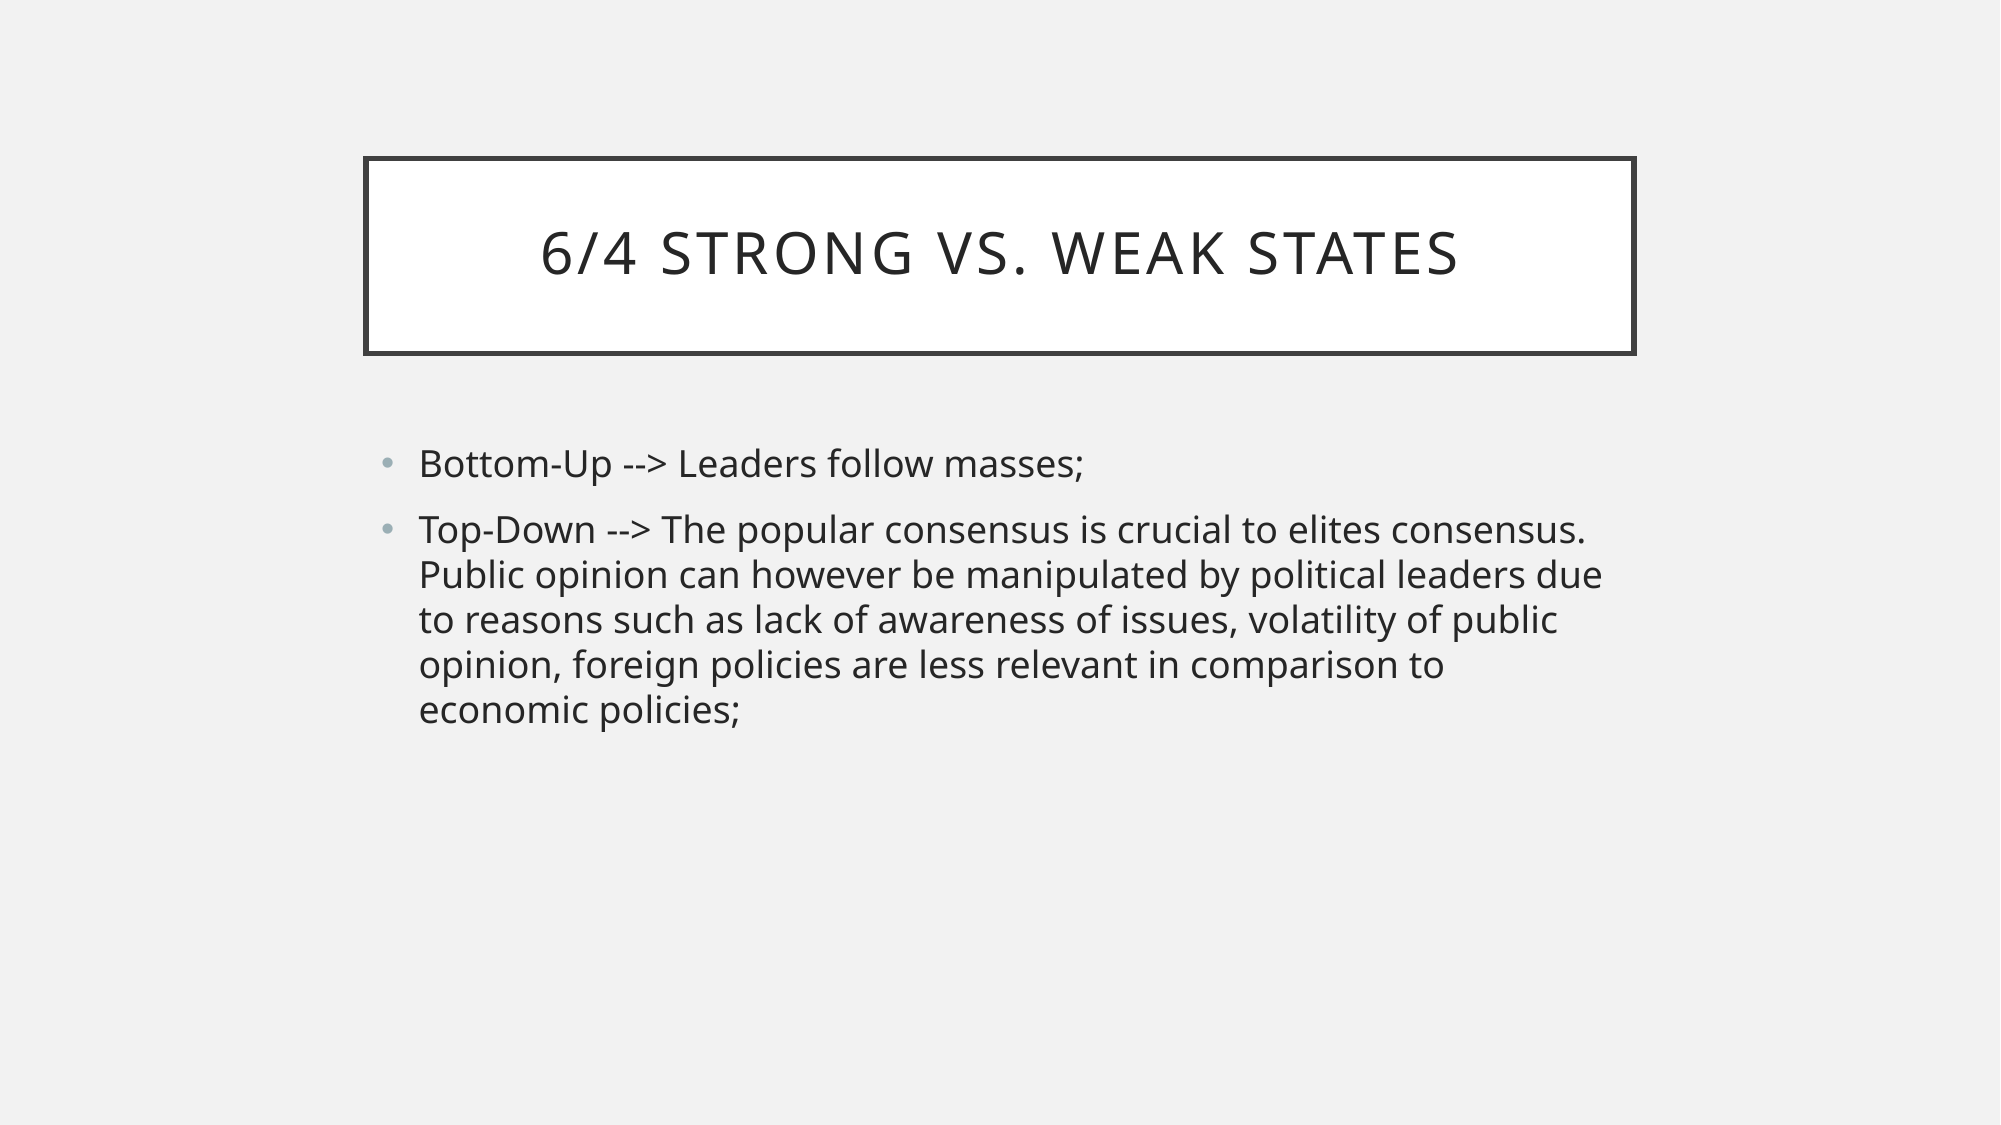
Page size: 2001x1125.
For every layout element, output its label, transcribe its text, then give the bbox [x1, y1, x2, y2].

list Bottom-Up --> Leaders follow masses; Top-Down --> The popular consensus is crucial to elites consensus. Public opinion can however be manipulated by political leaders due to reasons such as lack of awareness of issues, volatility of public opinion, foreign policies are less relevant in comparison to economic policies; [366, 432, 1634, 942]
title 6/4 Strong vs. Weak states [363, 156, 1637, 356]
